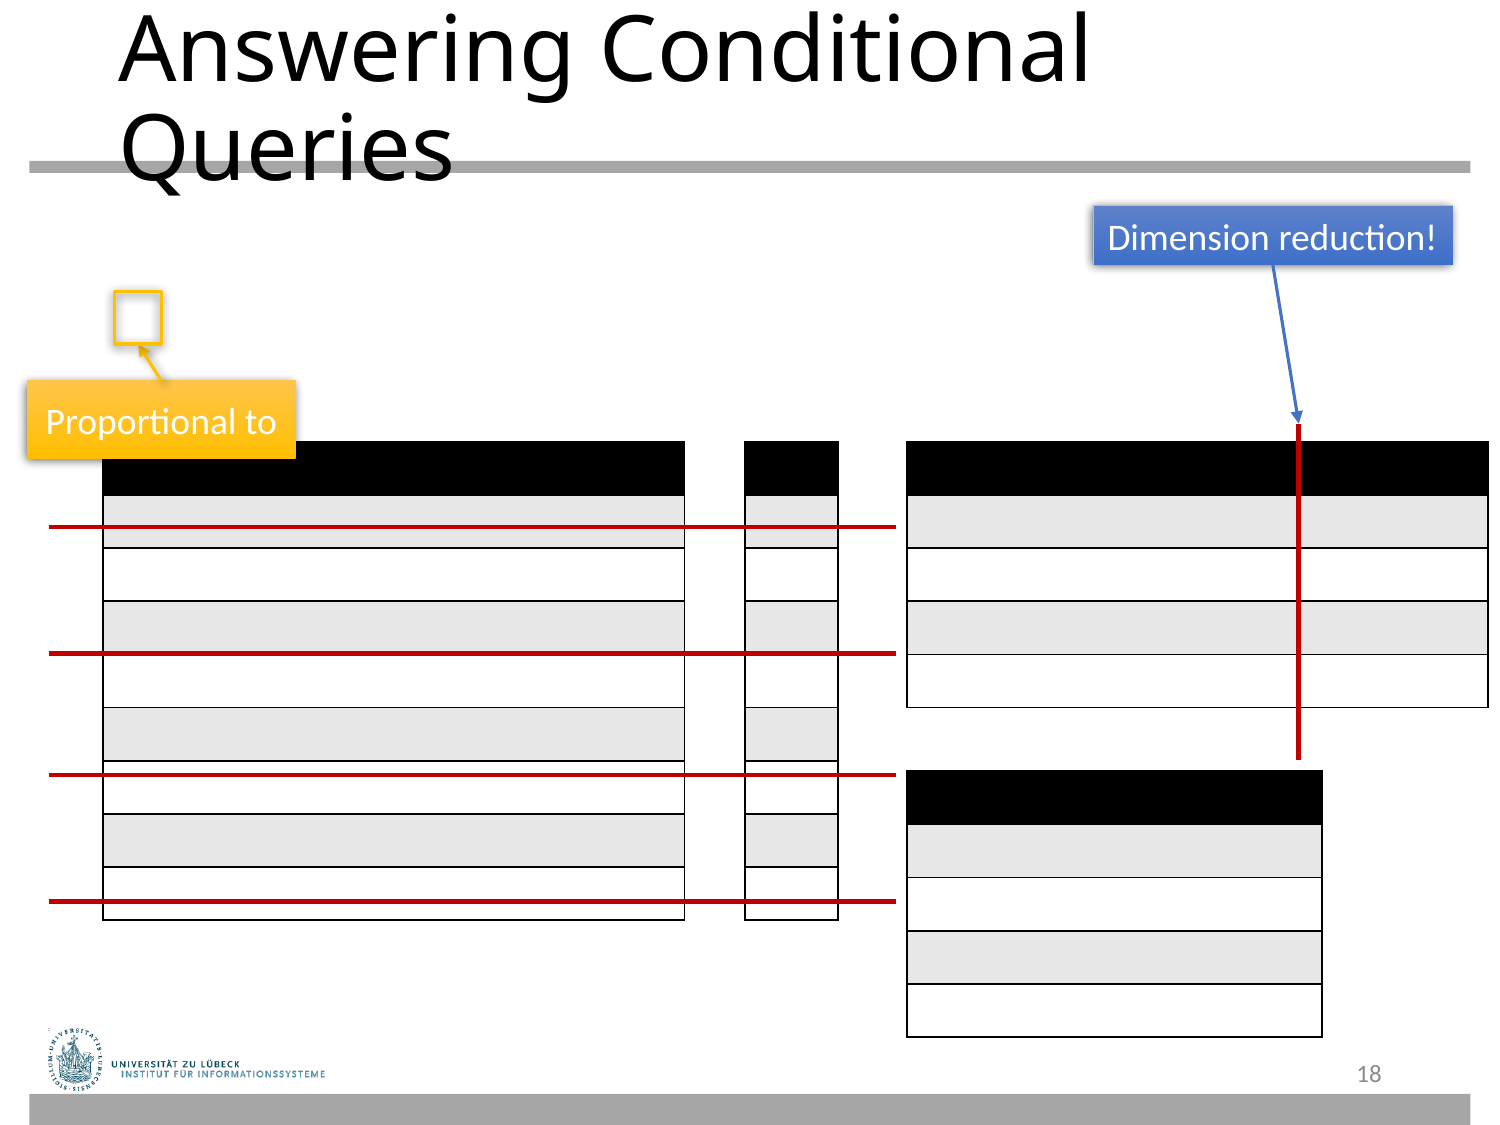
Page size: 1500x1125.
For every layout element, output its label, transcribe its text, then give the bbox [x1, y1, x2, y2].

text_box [138, 343, 162, 381]
text_box Proportional to [27, 380, 296, 459]
list [877, 187, 1480, 1014]
text_box Dimension reduction! [1092, 205, 1453, 265]
title Answering Conditional Queries [103, 42, 1397, 161]
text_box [1272, 265, 1299, 424]
text_box [114, 291, 162, 344]
slide_number 18 [1059, 1042, 1397, 1103]
